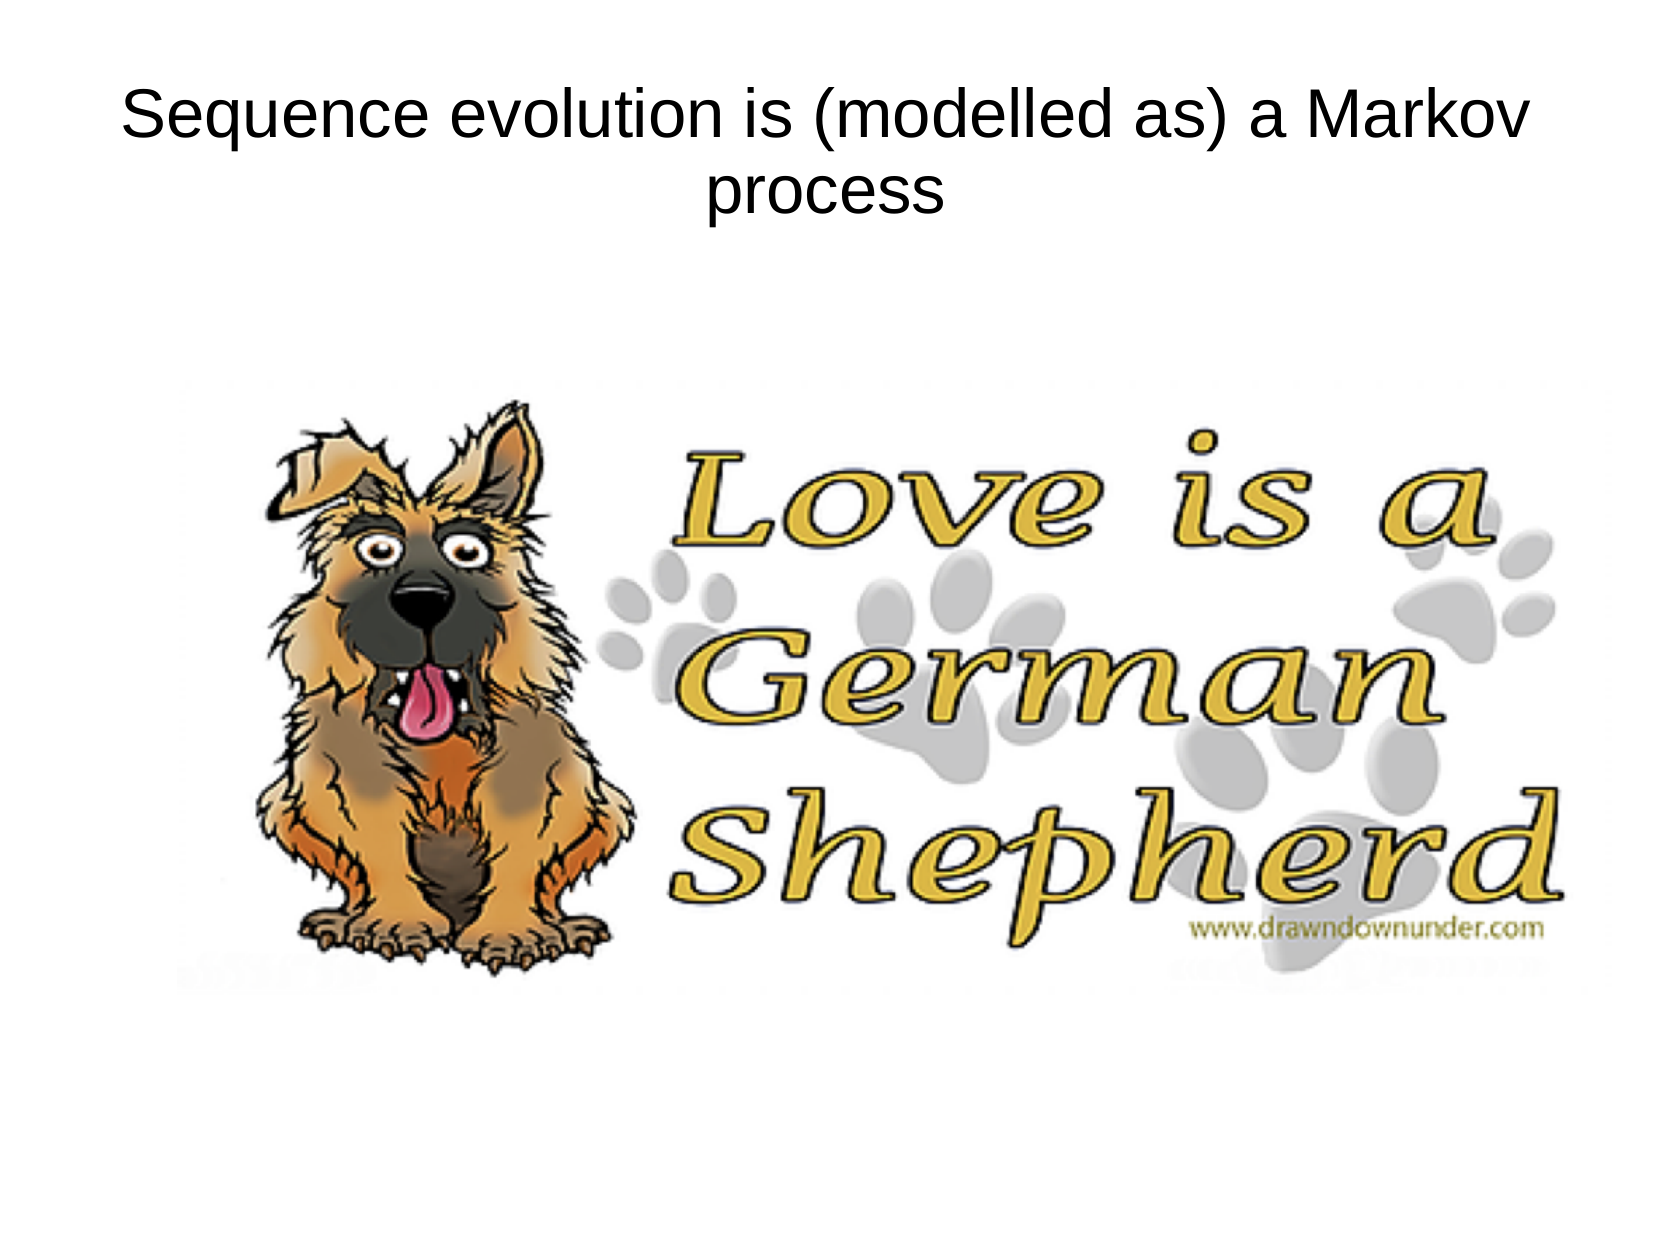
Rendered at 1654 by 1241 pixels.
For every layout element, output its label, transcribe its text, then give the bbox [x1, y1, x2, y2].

picture [176, 379, 1614, 995]
title Sequence evolution is (modelled as) a Markov process [82, 49, 1570, 256]
